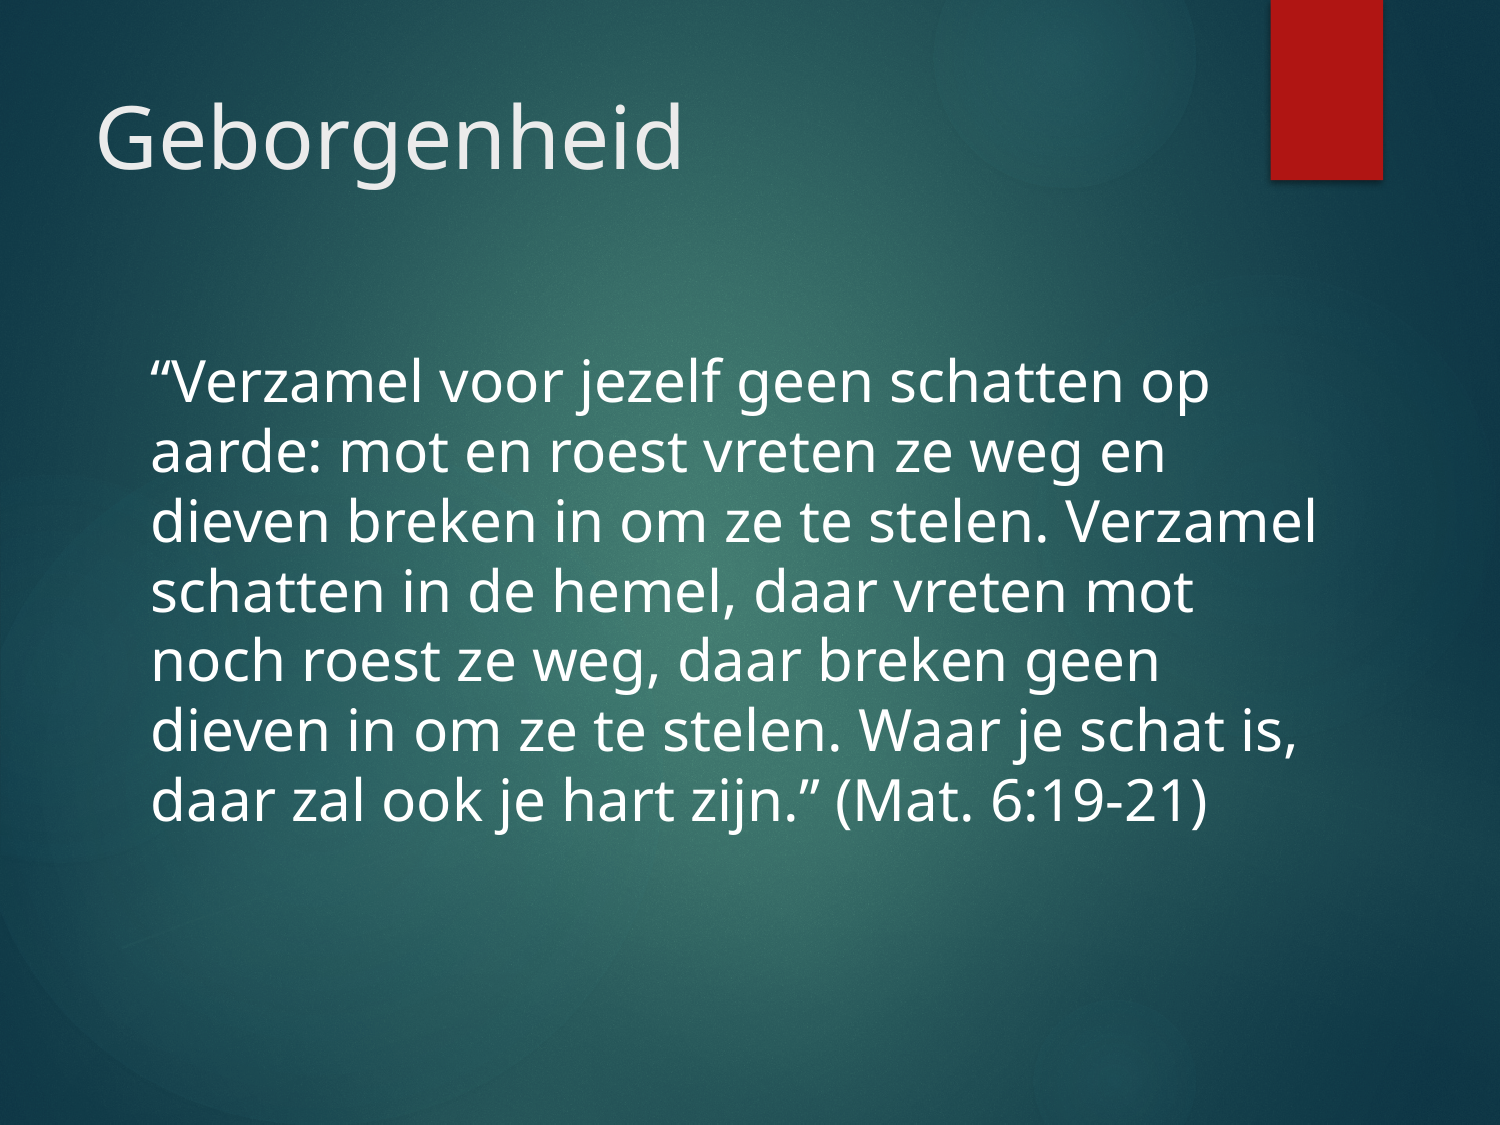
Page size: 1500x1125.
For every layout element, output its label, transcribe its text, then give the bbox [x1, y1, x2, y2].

title Geborgenheid [79, 74, 1237, 304]
list “Verzamel voor jezelf geen schatten op aarde: mot en roest vreten ze weg en dieven breken in om ze te stelen. Verzamel schatten in de hemel, daar vreten mot noch roest ze weg, daar breken geen dieven in om ze te stelen. Waar je schat is, daar zal ook je hart zijn.” (Mat. 6:19-21) [135, 336, 1346, 1025]
